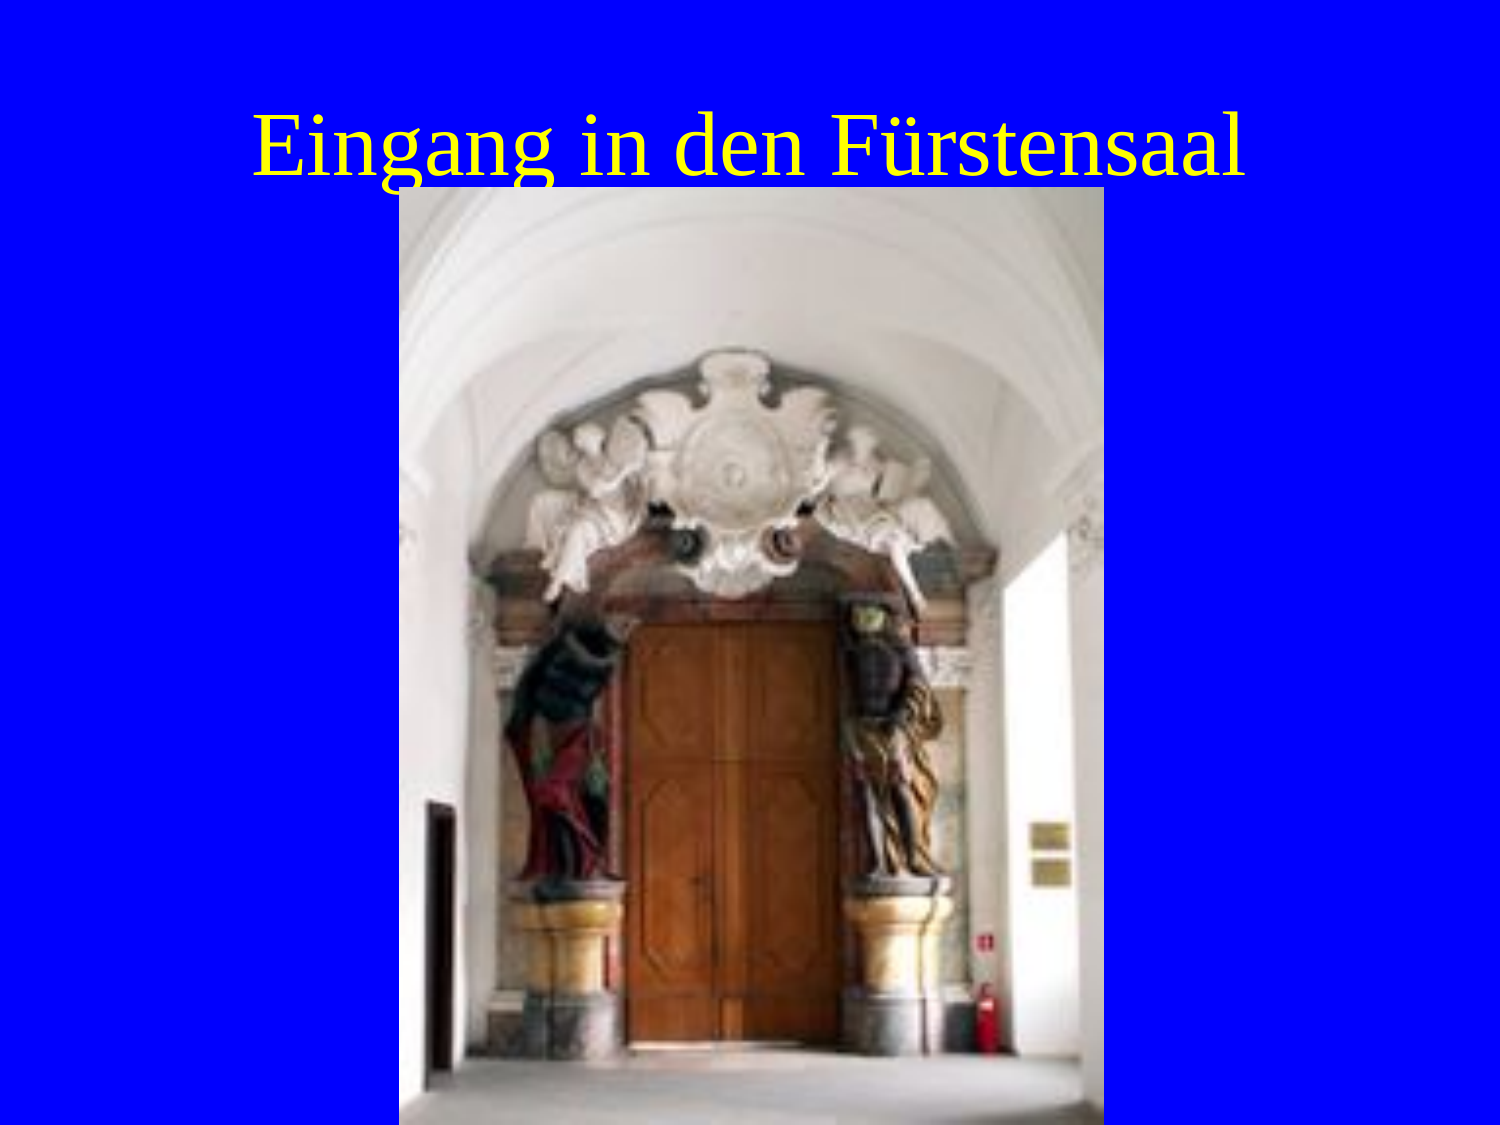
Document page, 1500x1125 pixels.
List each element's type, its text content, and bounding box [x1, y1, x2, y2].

title Eingang in den Fürstensaal [112, 99, 1388, 288]
picture [399, 187, 1104, 1125]
